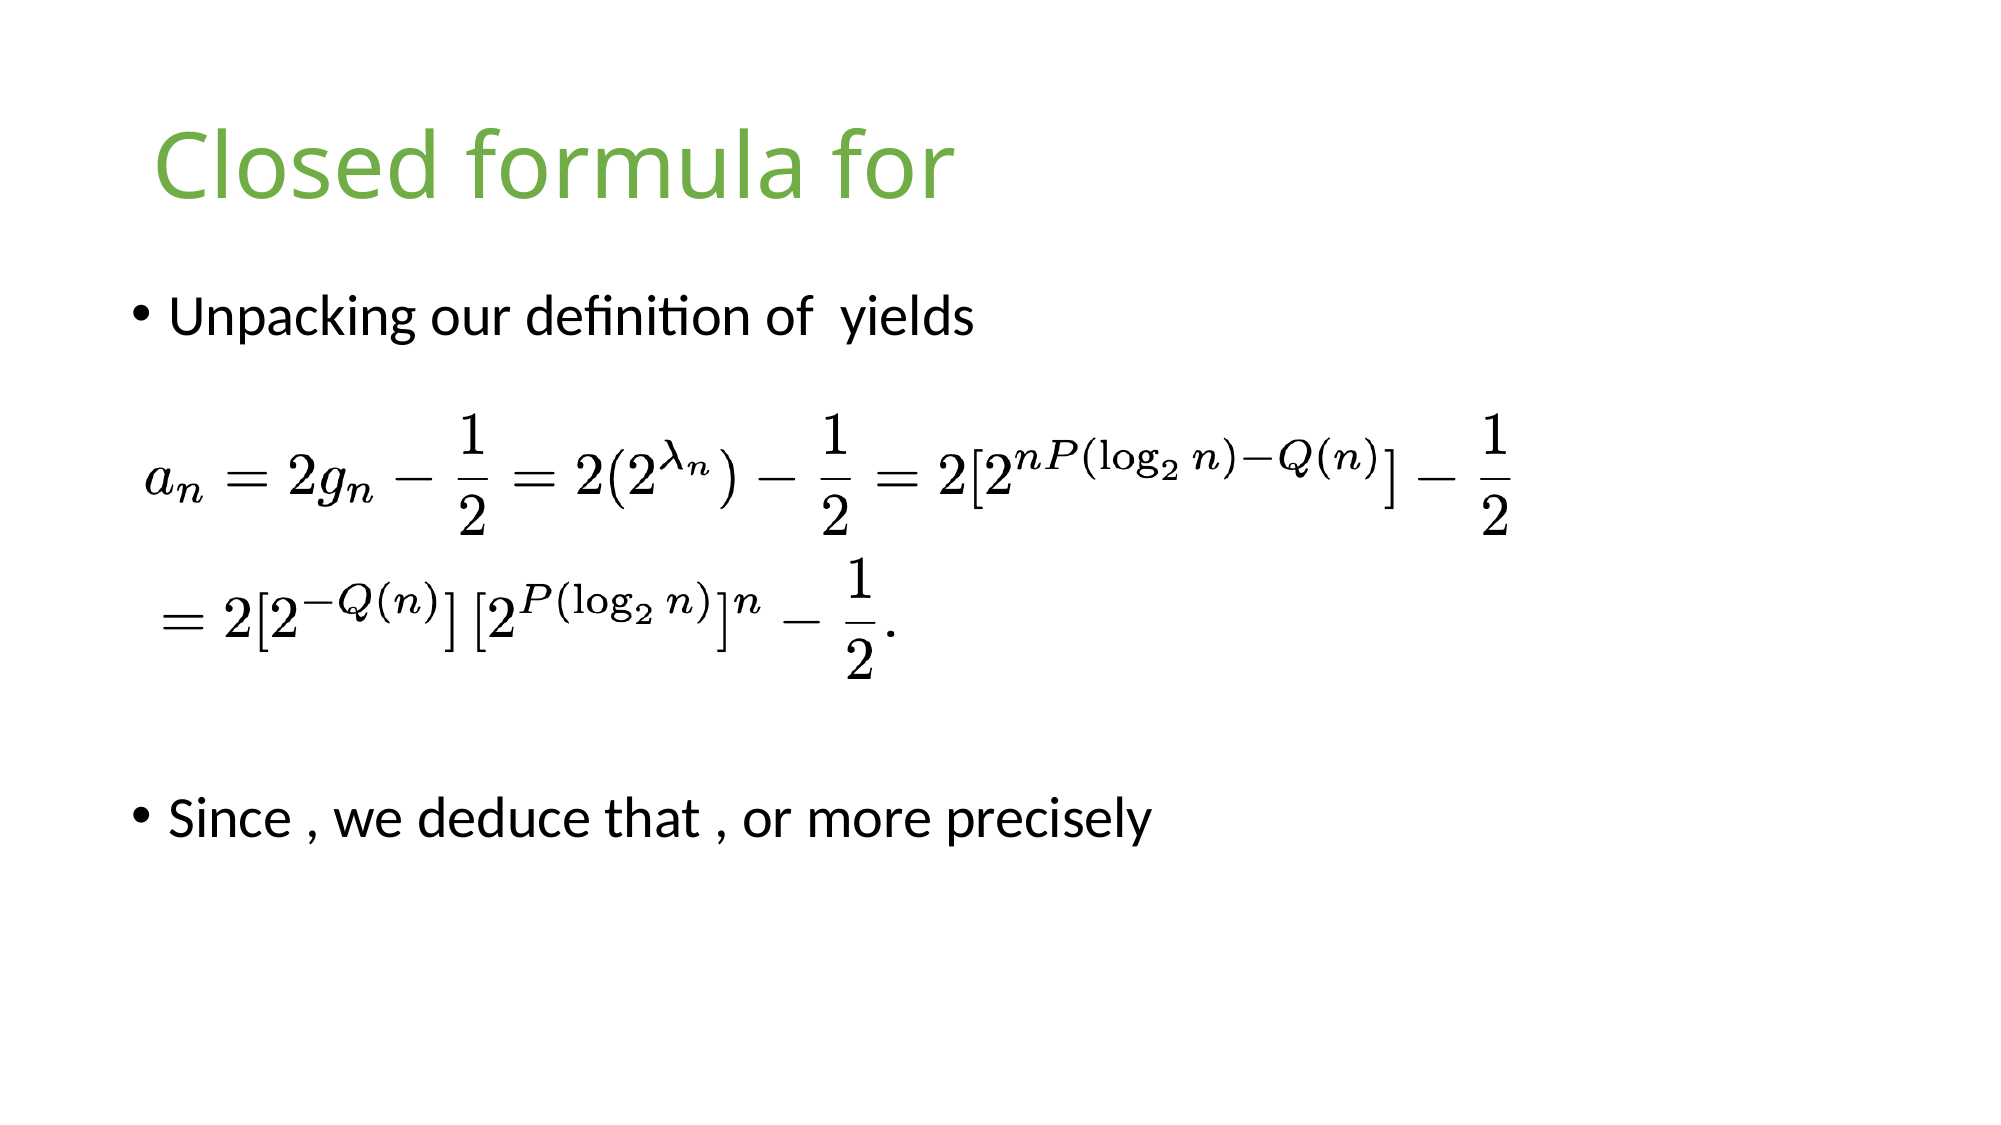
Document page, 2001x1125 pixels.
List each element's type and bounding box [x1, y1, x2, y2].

list [115, 392, 1540, 728]
